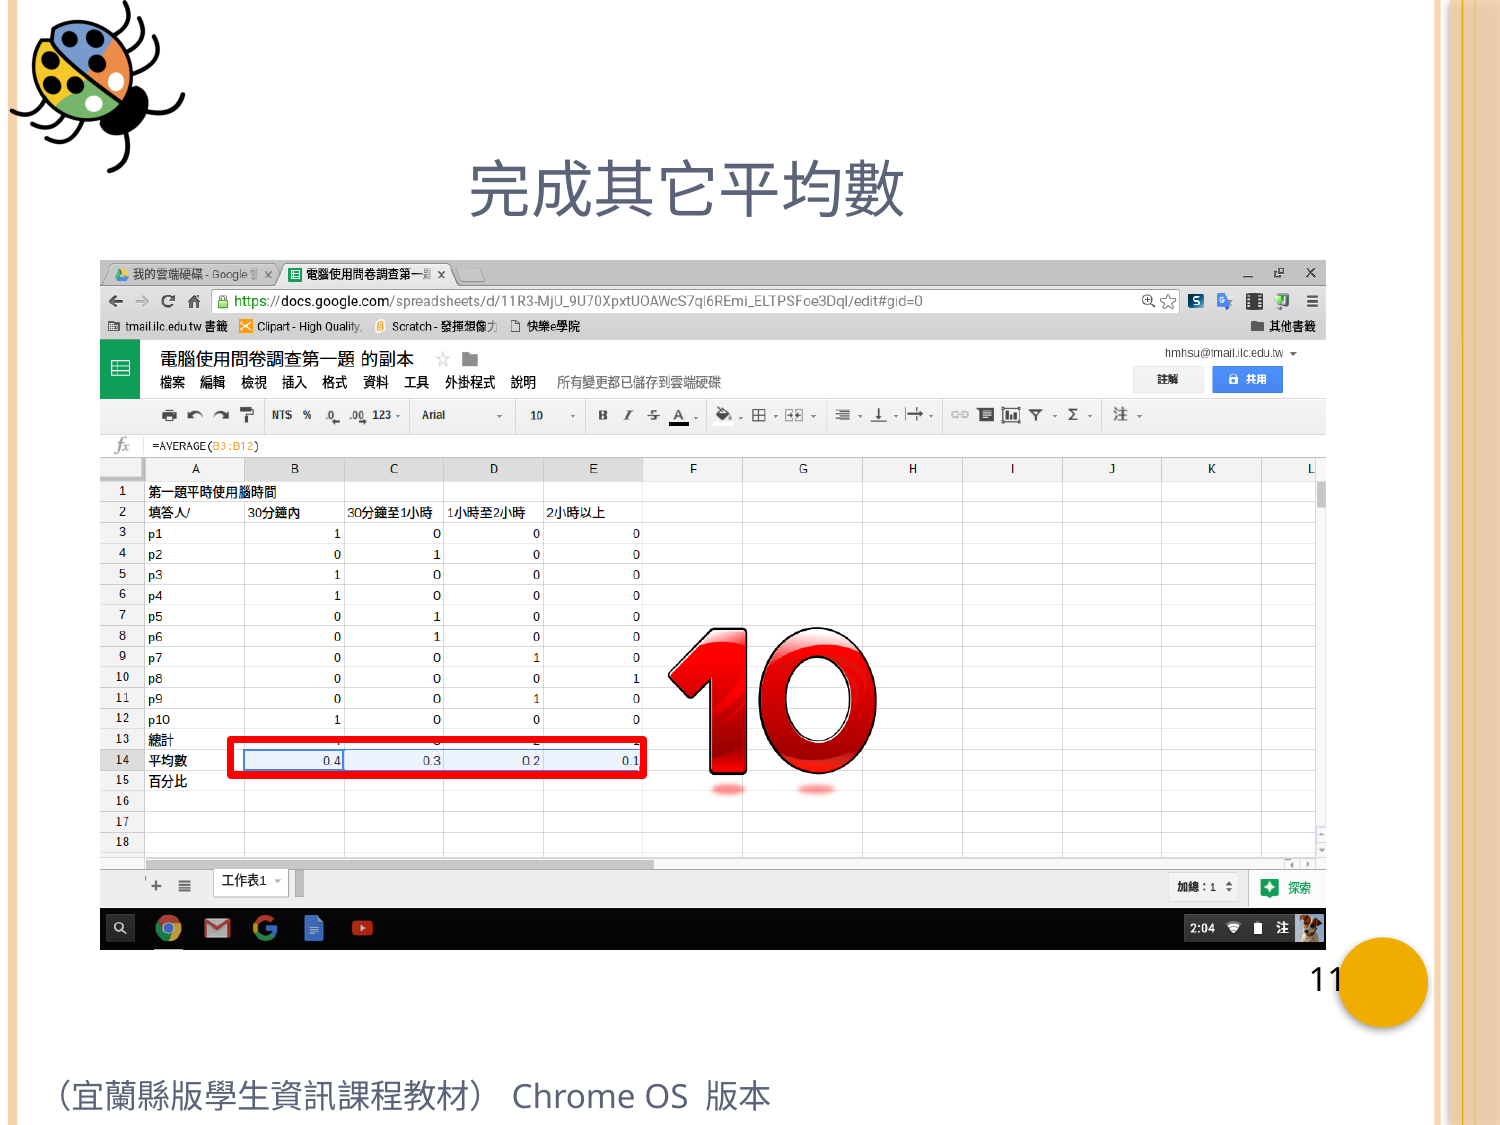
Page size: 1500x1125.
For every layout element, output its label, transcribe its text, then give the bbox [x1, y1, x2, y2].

picture [0, 0, 169, 176]
footer （宜蘭縣版學生資訊課程教材）Chrome OS 版本 [23, 1065, 809, 1125]
title 完成其它平均數 [75, 45, 1300, 233]
picture [664, 620, 883, 800]
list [99, 260, 1326, 950]
